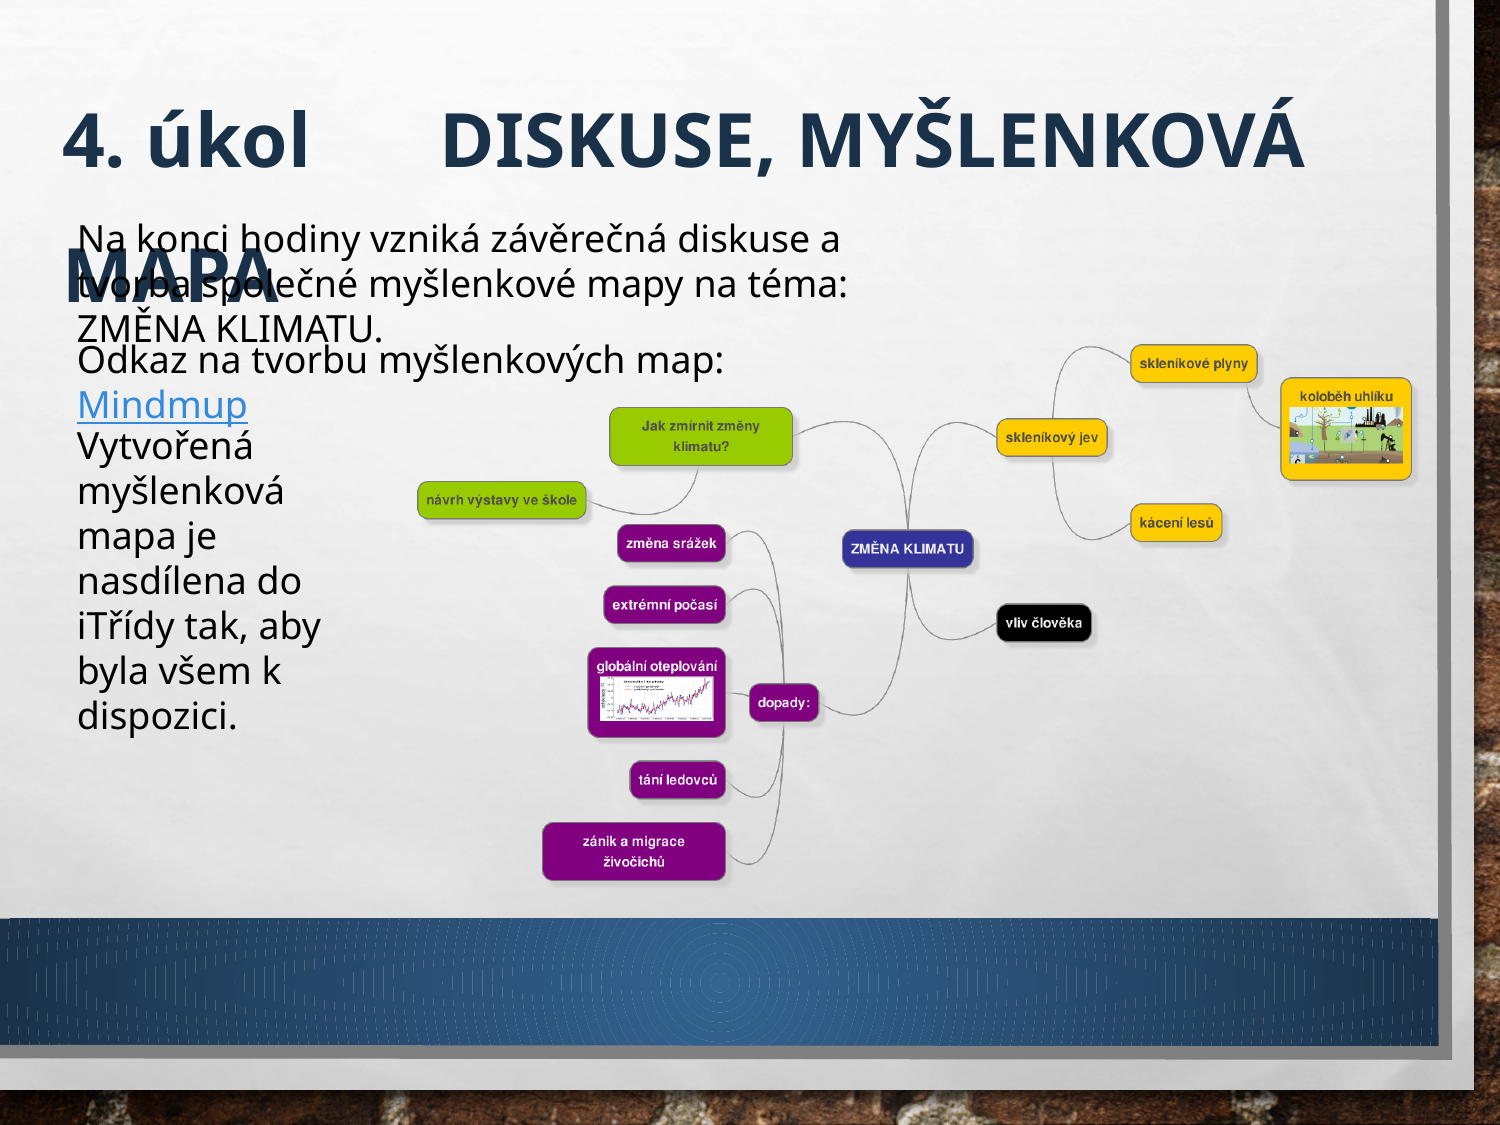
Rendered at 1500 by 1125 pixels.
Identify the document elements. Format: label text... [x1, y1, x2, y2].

text_box 4. úkol DISKUSE, MYŠLENKOVÁ MAPA [81, 74, 1379, 294]
text_box Odkaz na tvorbu myšlenkových map: Mindmup [62, 328, 400, 440]
picture [400, 328, 1429, 898]
text_box Vytvořená myšlenková mapa je nasdílena do iTřídy tak, aby byla všem k dispozici. [62, 414, 379, 744]
text_box Na konci hodiny vzniká závěrečná diskuse a tvorba společné myšlenkové mapy na téma: ZMĚNA KLIMATU. [62, 207, 925, 328]
picture [0, 0, 1500, 1125]
